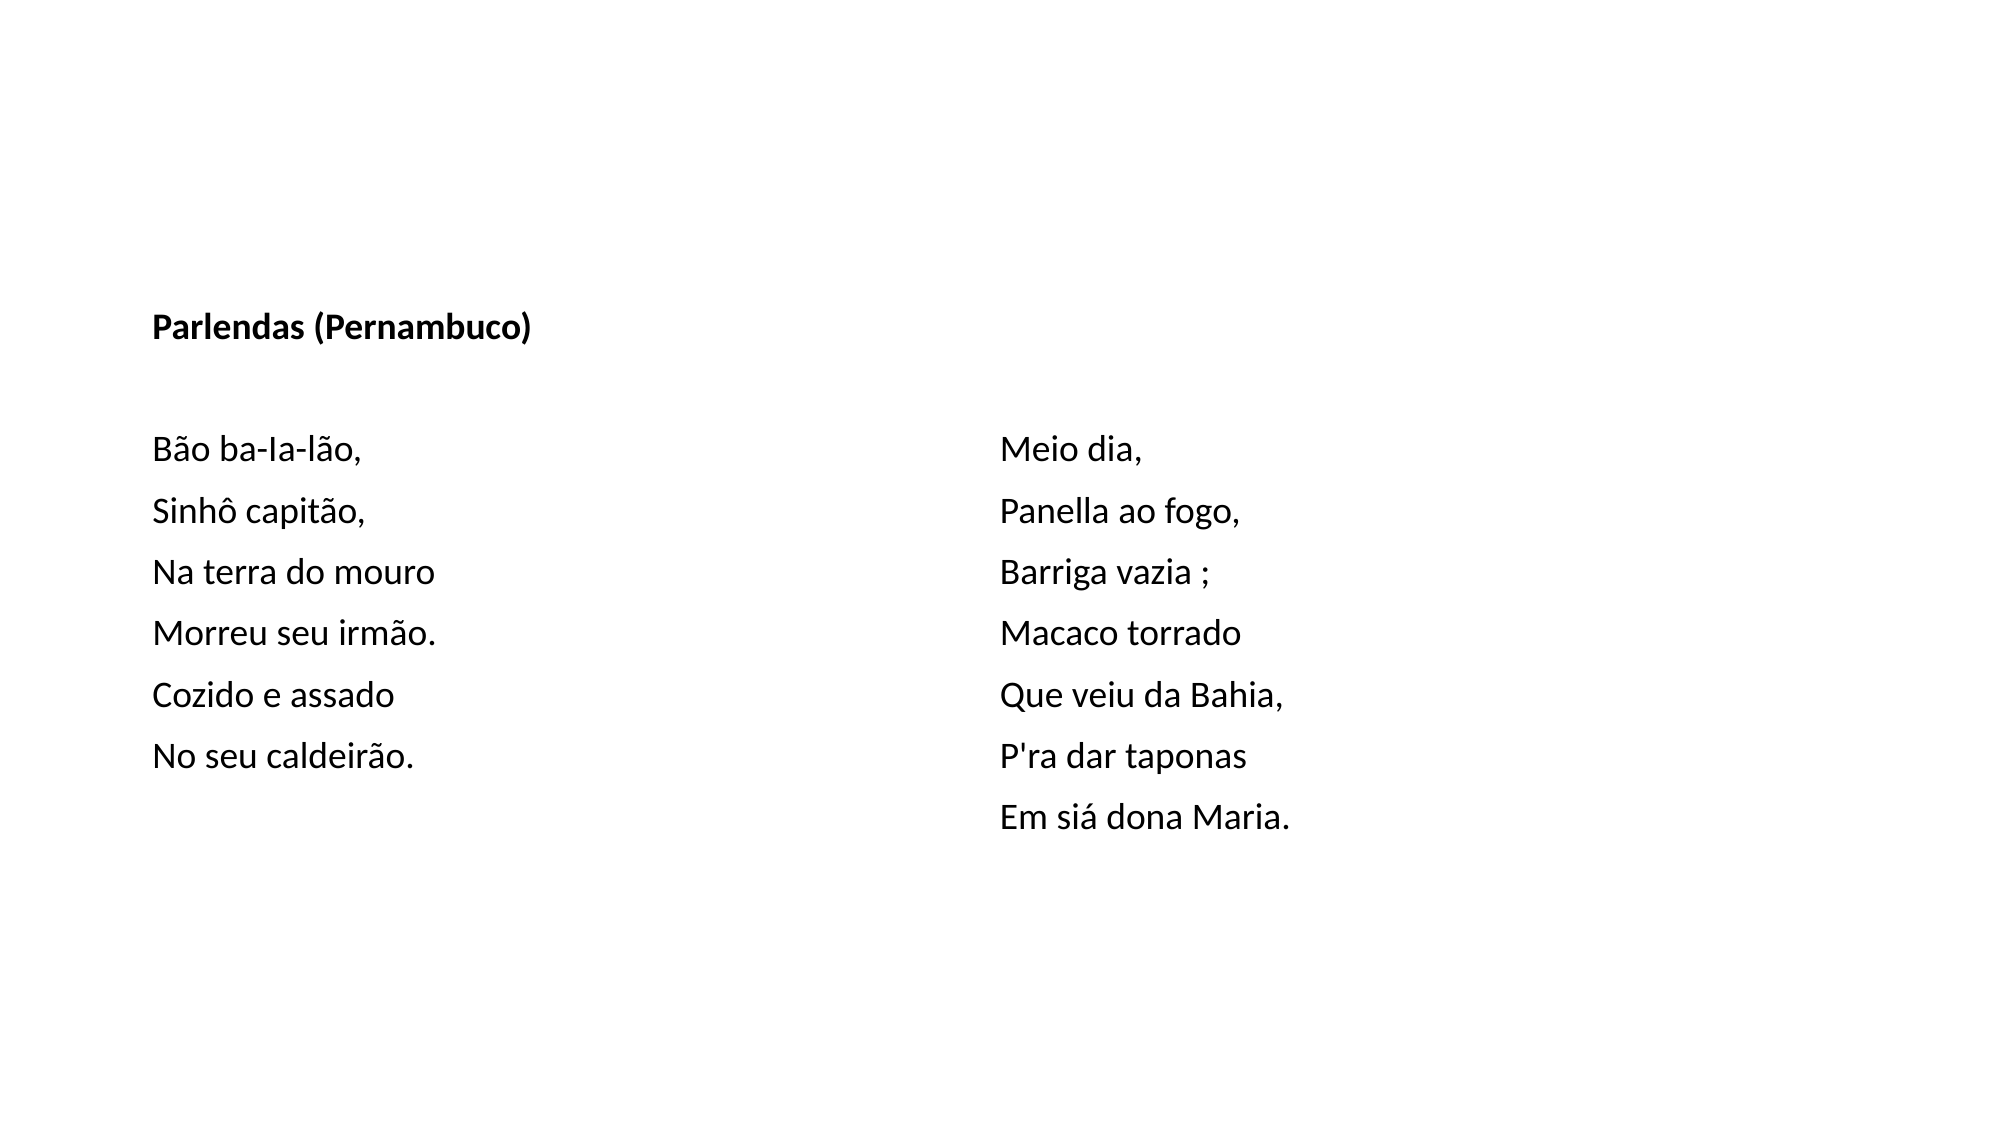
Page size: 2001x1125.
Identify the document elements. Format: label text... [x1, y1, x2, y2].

list Parlendas (Pernambuco) Bão ba-Ia-lão, Sinhô capitão, Na terra do mouro Morreu seu irmão. Cozido e assado No seu caldeirão. Meio dia, Panella ao fogo, Barriga vazia ; Macaco torrado Que veiu da Bahia, P'ra dar taponas Em siá dona Maria. [137, 299, 1863, 1014]
